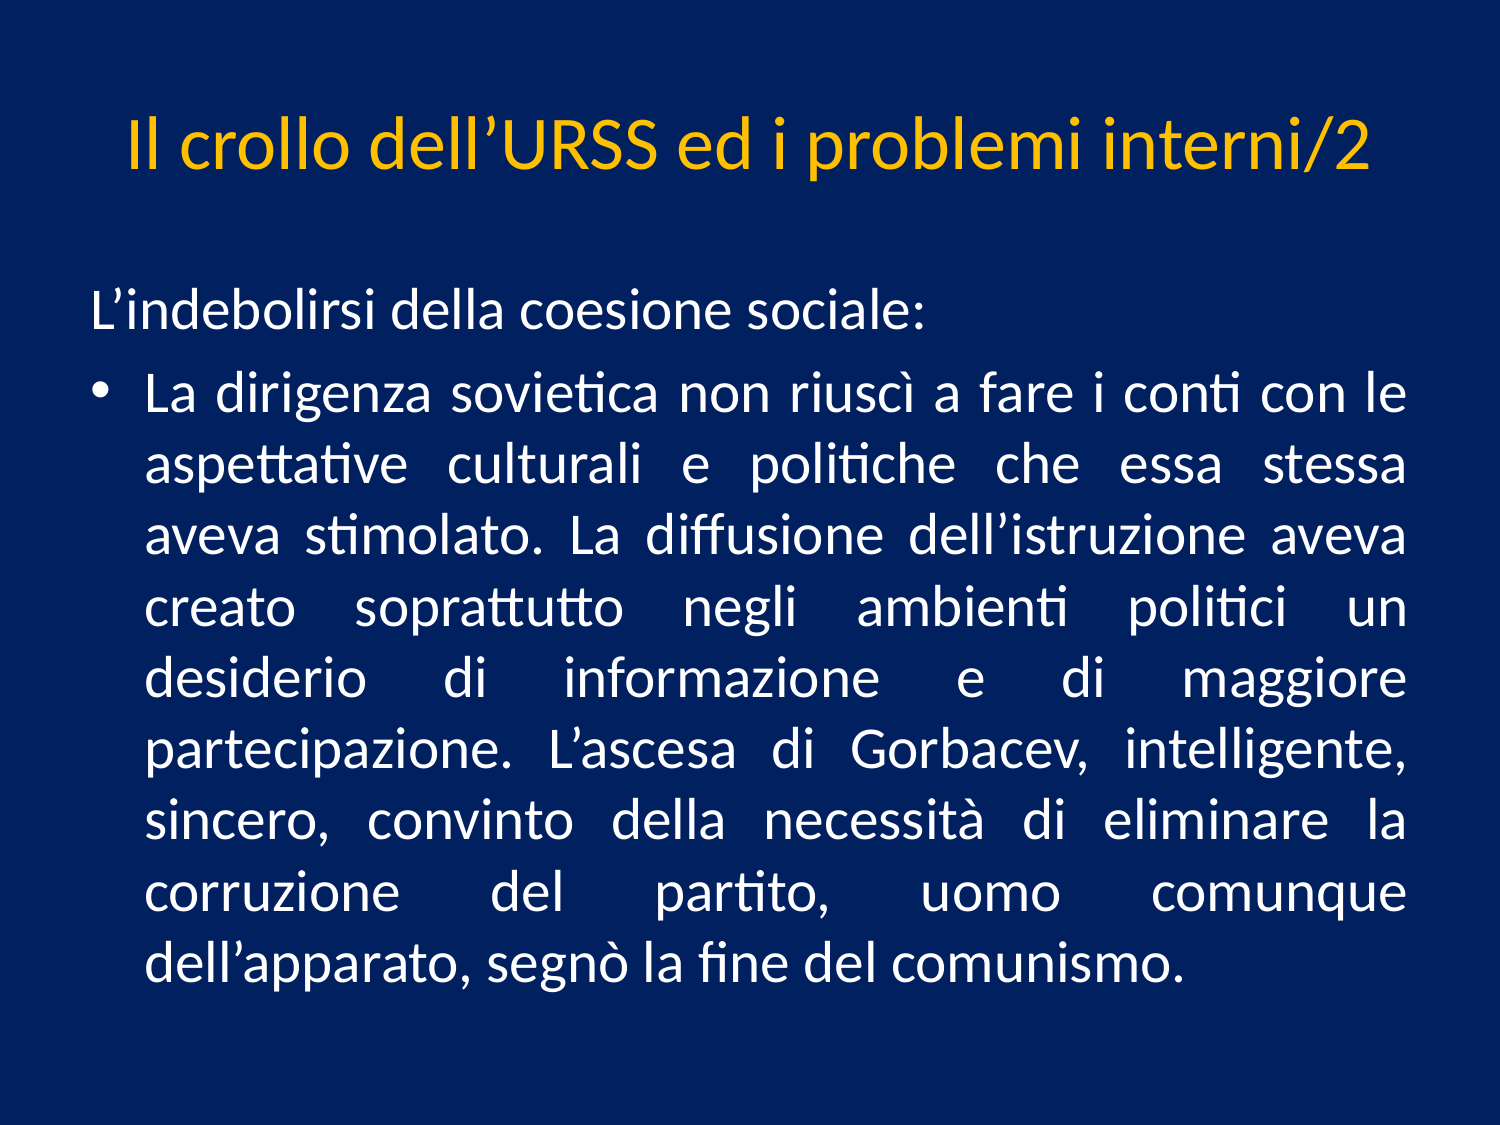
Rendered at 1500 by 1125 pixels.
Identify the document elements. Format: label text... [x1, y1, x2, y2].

list L’indebolirsi della coesione sociale: La dirigenza sovietica non riuscì a fare i conti con le aspettative culturali e politiche che essa stessa aveva stimolato. La diffusione dell’istruzione aveva creato soprattutto negli ambienti politici un desiderio di informazione e di maggiore partecipazione. L’ascesa di Gorbacev, intelligente, sincero, convinto della necessità di eliminare la corruzione del partito, uomo comunque dell’apparato, segnò la fine del comunismo. [75, 262, 1425, 1005]
title Il crollo dell’URSS ed i problemi interni/2 [75, 45, 1425, 233]
